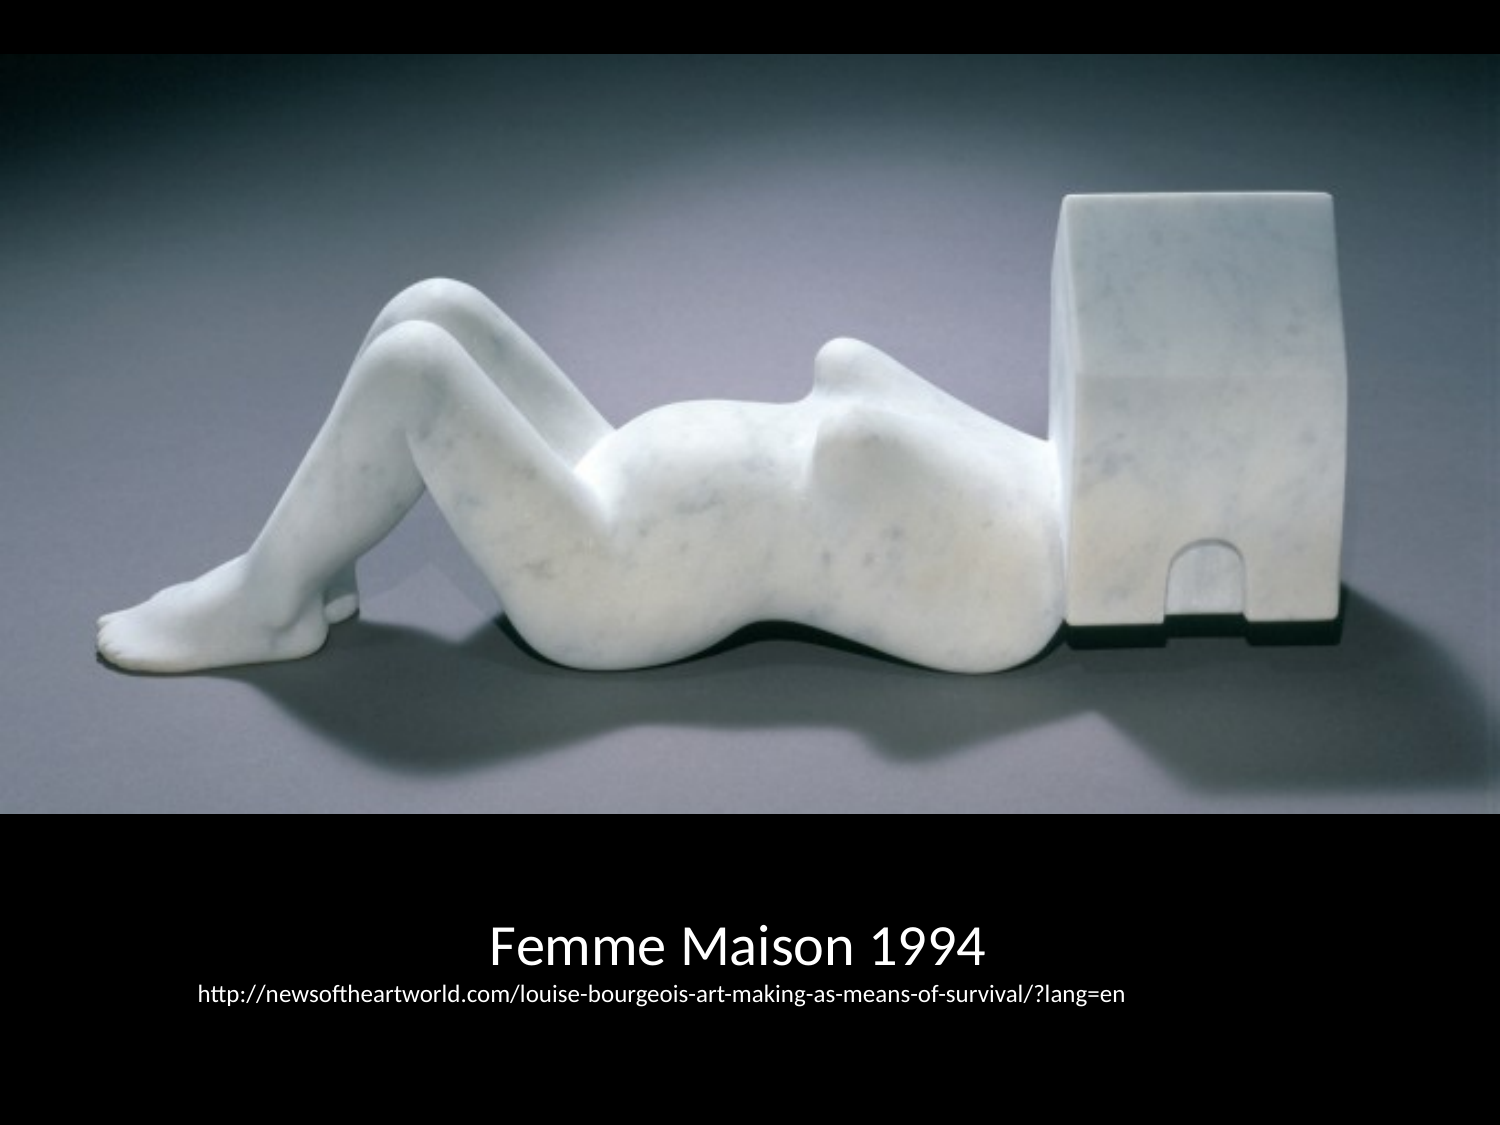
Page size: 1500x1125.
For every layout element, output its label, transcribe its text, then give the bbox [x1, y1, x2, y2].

picture [0, 54, 1500, 814]
text_box Femme Maison 1994 http://newsoftheartworld.com/louise-bourgeois-art-making-as-means-of-survival/?lang=en [182, 899, 1294, 1015]
